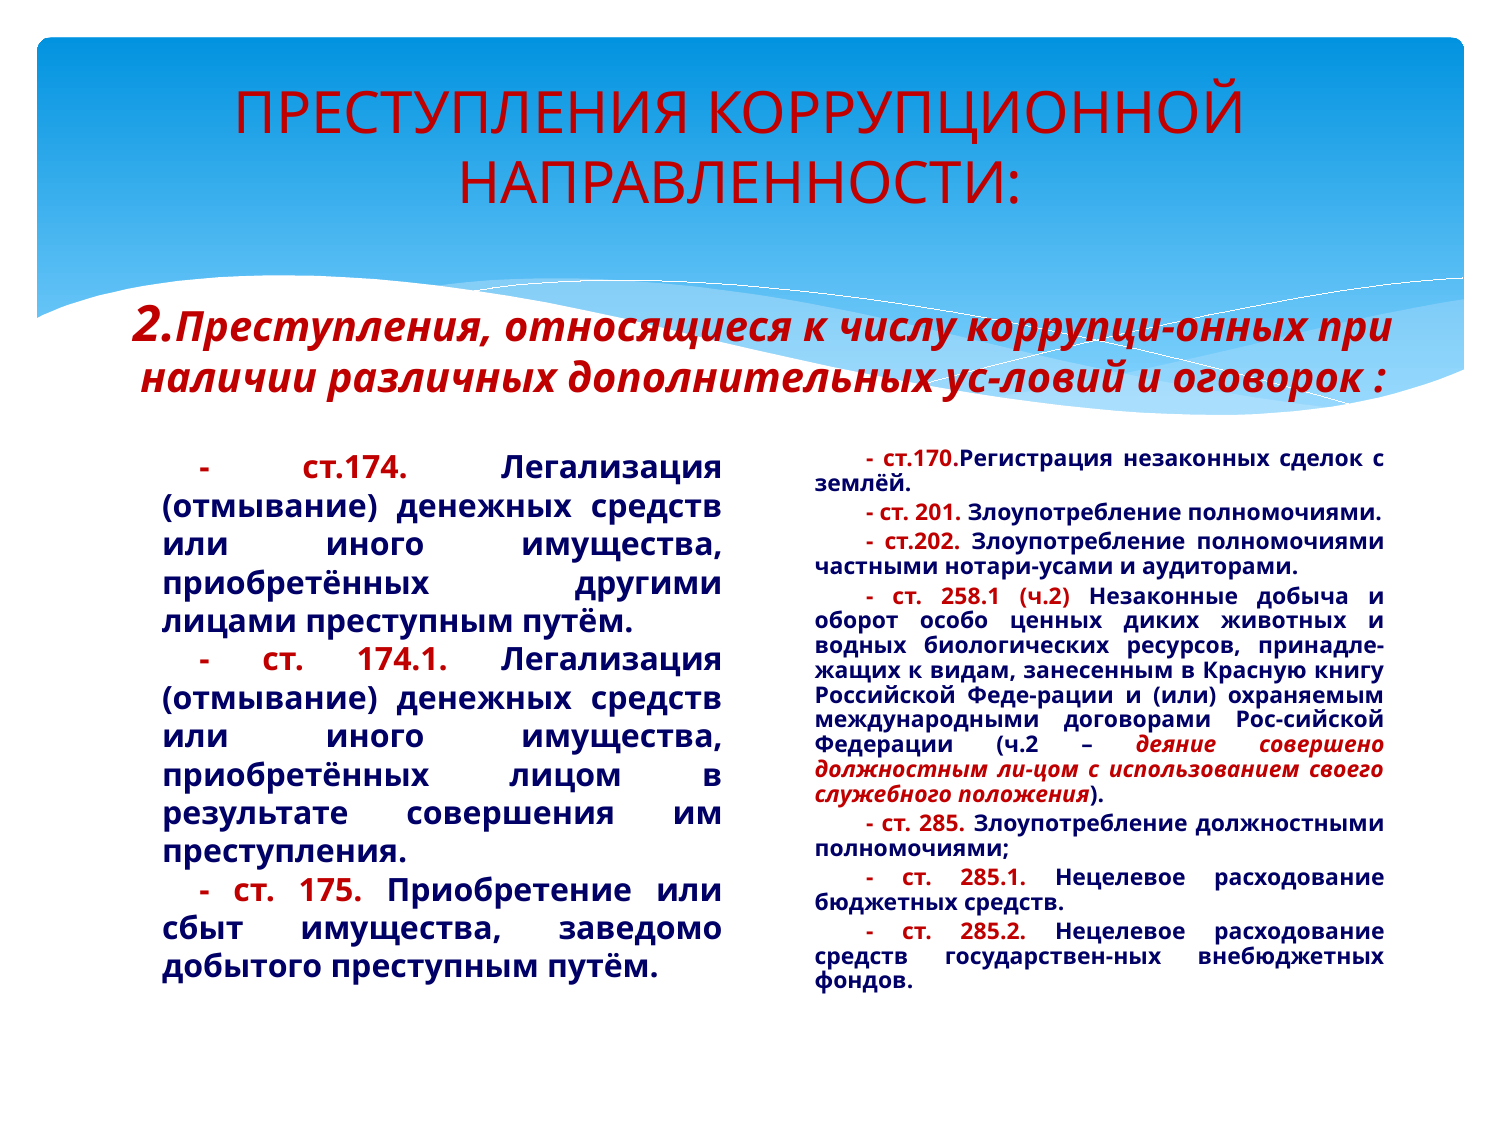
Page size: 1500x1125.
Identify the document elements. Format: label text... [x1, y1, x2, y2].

list - ст.174. Легализация (отмывание) денежных средств или иного имущества, приобретённых другими лицами преступным путём. - ст. 174.1. Легализация (отмывание) денежных средств или иного имущества, приобретённых лицом в результате совершения им преступления. - ст. 175. Приобретение или сбыт имущества, заведомо добытого преступным путём. [111, 439, 738, 1005]
title ПРЕСТУПЛЕНИЯ КОРРУПЦИОННОЙ НАПРАВЛЕННОСТИ: [64, 42, 1415, 249]
text_box 2.Преступления, относящиеся к числу коррупци-онных при наличии различных дополнительных ус-ловий и оговорок : [88, 267, 1439, 426]
list - ст.170.Регистрация незаконных сделок с землёй. - ст. 201. Злоупотребление полномочиями. - ст.202. Злоупотребление полномочиями частными нотари-усами и аудиторами. - ст. 258.1 (ч.2) Незаконные добыча и оборот особо ценных диких животных и водных биологических ресурсов, принадле-жащих к видам, занесенным в Красную книгу Российской Феде-рации и (или) охраняемым международными договорами Рос-сийской Федерации (ч.2 – деяние совершено должностным ли-цом с использованием своего служебного положения). - ст. 285. Злоупотребление должностными полномочиями; - ст. 285.1. Нецелевое расходование бюджетных средств. - ст. 285.2. Нецелевое расходование средств государствен-ных внебюджетных фондов. [761, 439, 1400, 1019]
